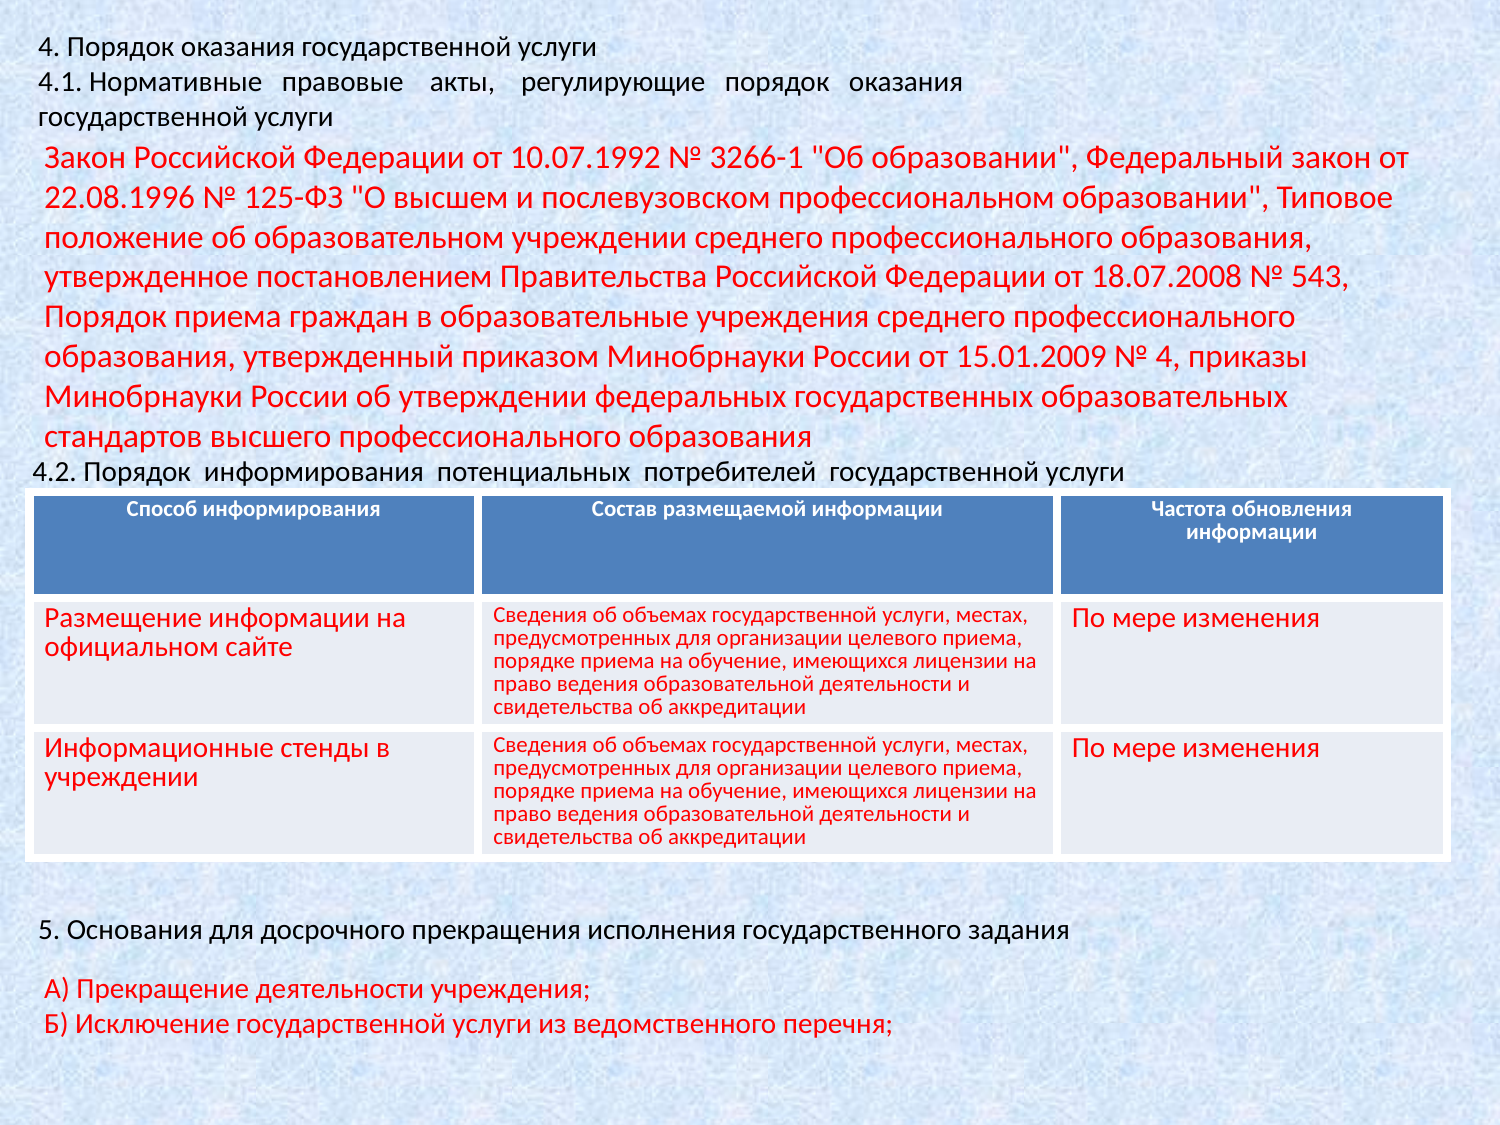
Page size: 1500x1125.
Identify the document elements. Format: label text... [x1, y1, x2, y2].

table_cell Информационные стенды в учреждении [34, 732, 474, 854]
table_cell Сведения об объемах государственной услуги, местах, предусмотренных для организации целевого приема, порядке приема на обучение, имеющихся лицензии на право ведения образовательной деятельности и свидетельства об аккредитации [482, 732, 1053, 854]
text_box 4.2. Порядок информирования потенциальных потребителей государственной услуги [17, 444, 1471, 495]
table_cell Размещение информации на официальном сайте [34, 602, 474, 724]
table_header Способ информирования [34, 496, 474, 594]
table_cell По мере изменения [1061, 732, 1443, 854]
table_header Частота обновления информации [1061, 496, 1443, 594]
text_box Закон Российской Федерации от 10.07.1992 № 3266-1 "Об образовании", Федеральный закон от 22.08.1996 № 125-ФЗ "О высшем и послевузовском профессиональном образовании", Типовое положение об образовательном учреждении среднего профессионального образования, утвержденное постановлением Правительства Российской Федерации от 18.07.2008 № 543, Порядок приема граждан в образовательные учреждения среднего профессионального образования, утвержденный приказом Минобрнауки России от 15.01.2009 № 4, приказы Минобрнауки России об утверждении федеральных государственных образовательных стандартов высшего профессионального образования [29, 127, 1471, 444]
text_box А) Прекращение деятельности учреждения; Б) Исключение государственной услуги из ведомственного перечня; [29, 961, 1471, 1047]
picture [0, 0, 1500, 1125]
table_header Состав размещаемой информации [482, 496, 1053, 594]
text_box 4. Порядок оказания государственной услуги 4.1. Нормативные правовые акты, регулирующие порядок оказания государственной услуги [23, 19, 1477, 140]
text_box 5. Основания для досрочного прекращения исполнения государственного задания [23, 902, 1477, 953]
table_cell По мере изменения [1061, 602, 1443, 724]
table_cell Сведения об объемах государственной услуги, местах, предусмотренных для организации целевого приема, порядке приема на обучение, имеющихся лицензии на право ведения образовательной деятельности и свидетельства об аккредитации [482, 602, 1053, 724]
